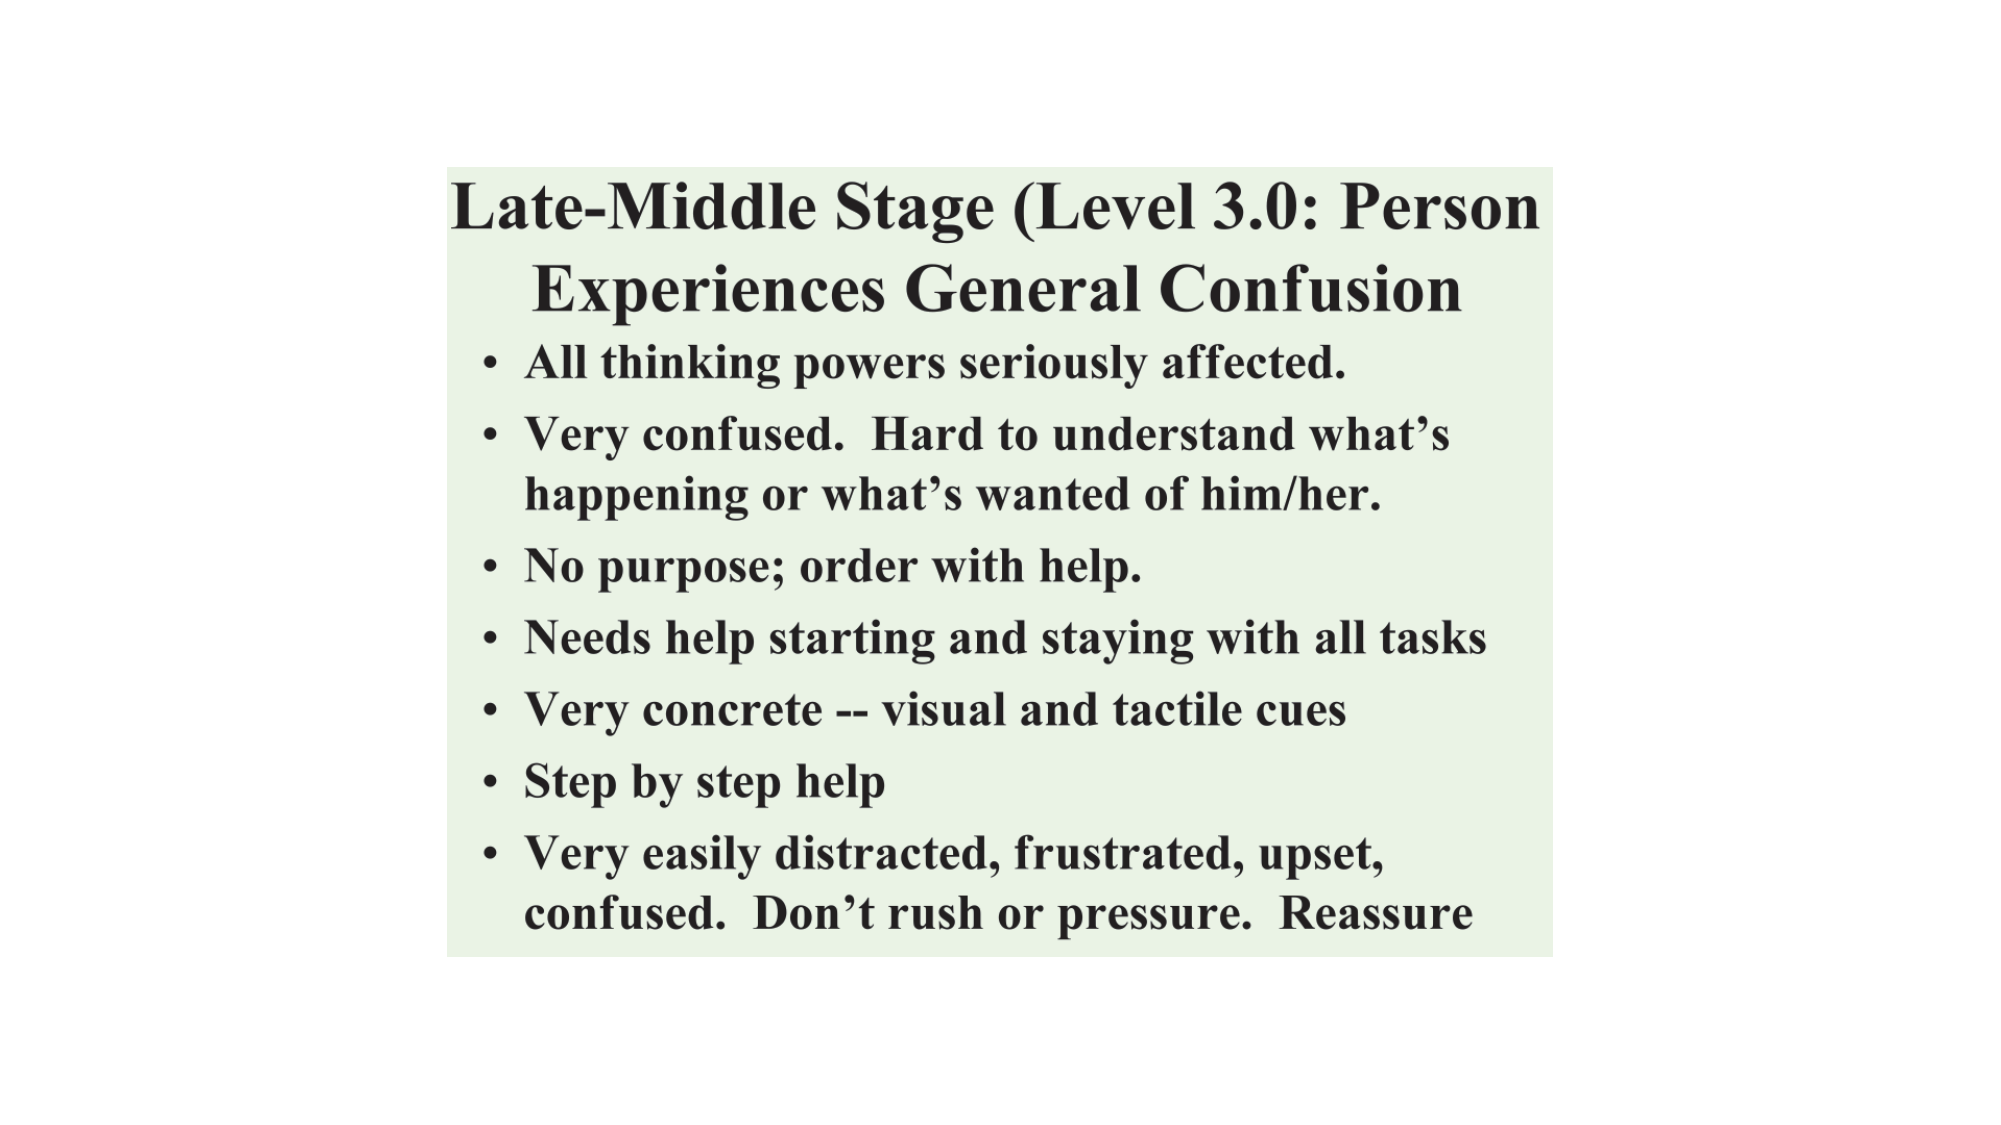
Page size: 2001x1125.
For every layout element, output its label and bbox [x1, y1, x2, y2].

list [447, 166, 1553, 957]
